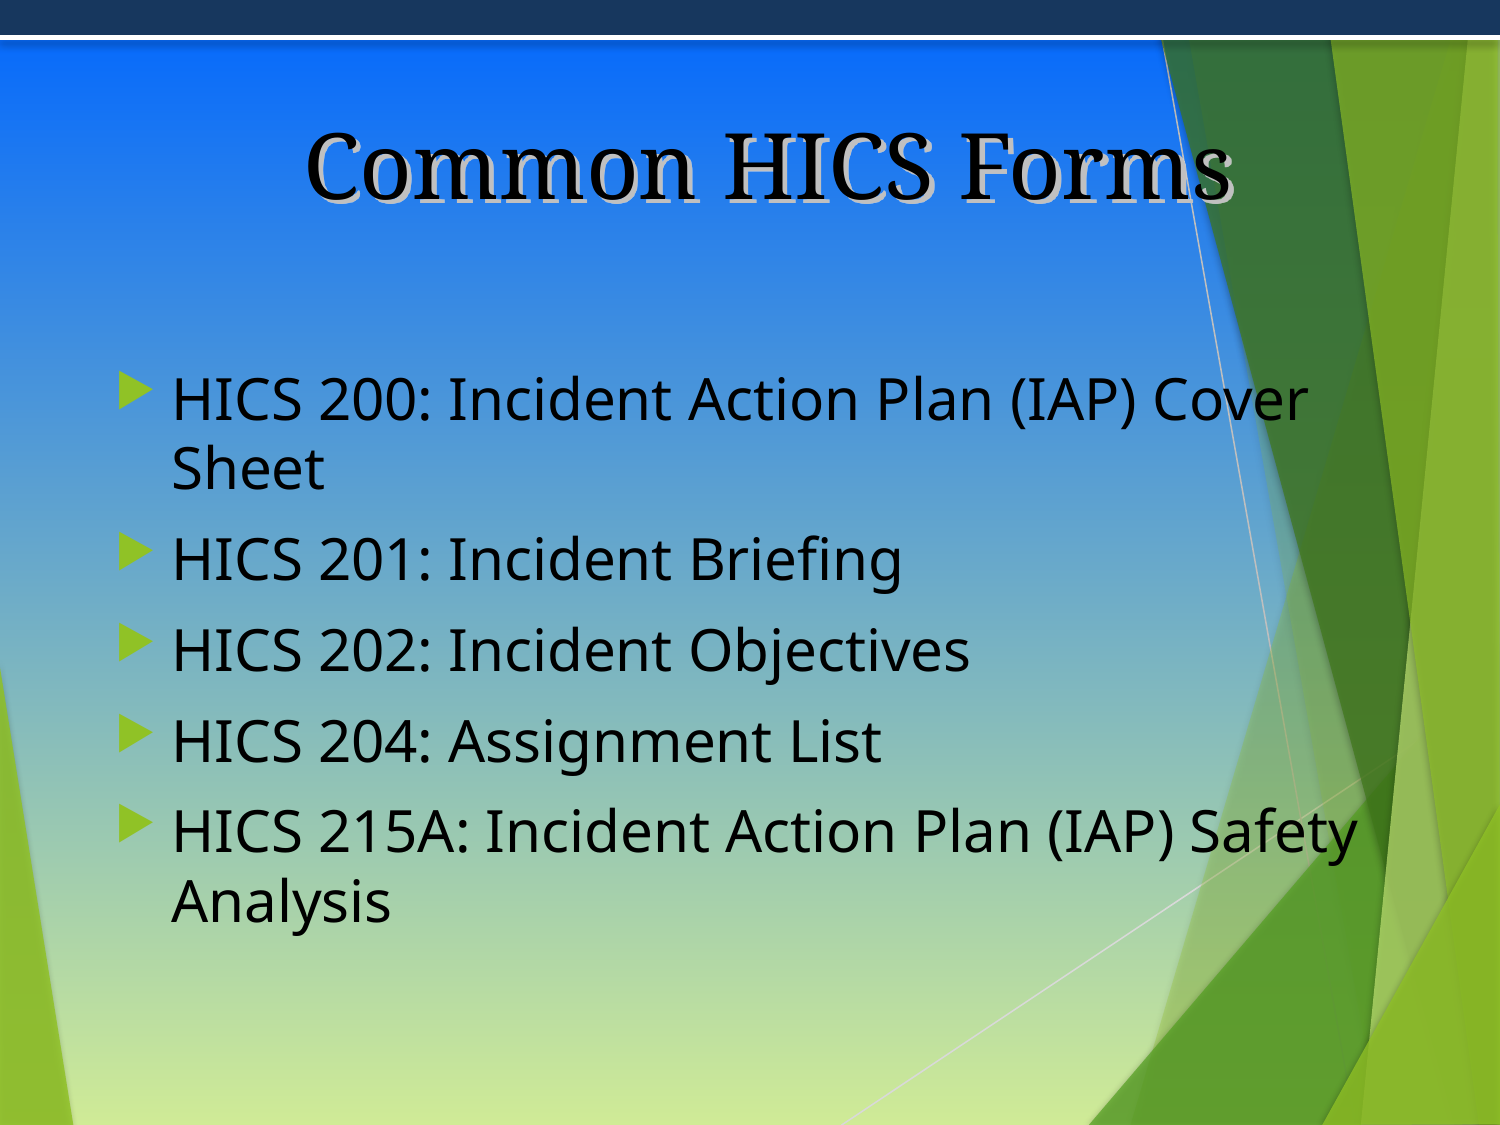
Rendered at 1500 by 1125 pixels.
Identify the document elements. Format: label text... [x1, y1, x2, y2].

list HICS 200: Incident Action Plan (IAP) Cover Sheet HICS 201: Incident Briefing HICS 202: Incident Objectives HICS 204: Assignment List HICS 215A: Incident Action Plan (IAP) Safety Analysis [99, 354, 1388, 992]
title Common HICS Forms [99, 99, 1438, 317]
